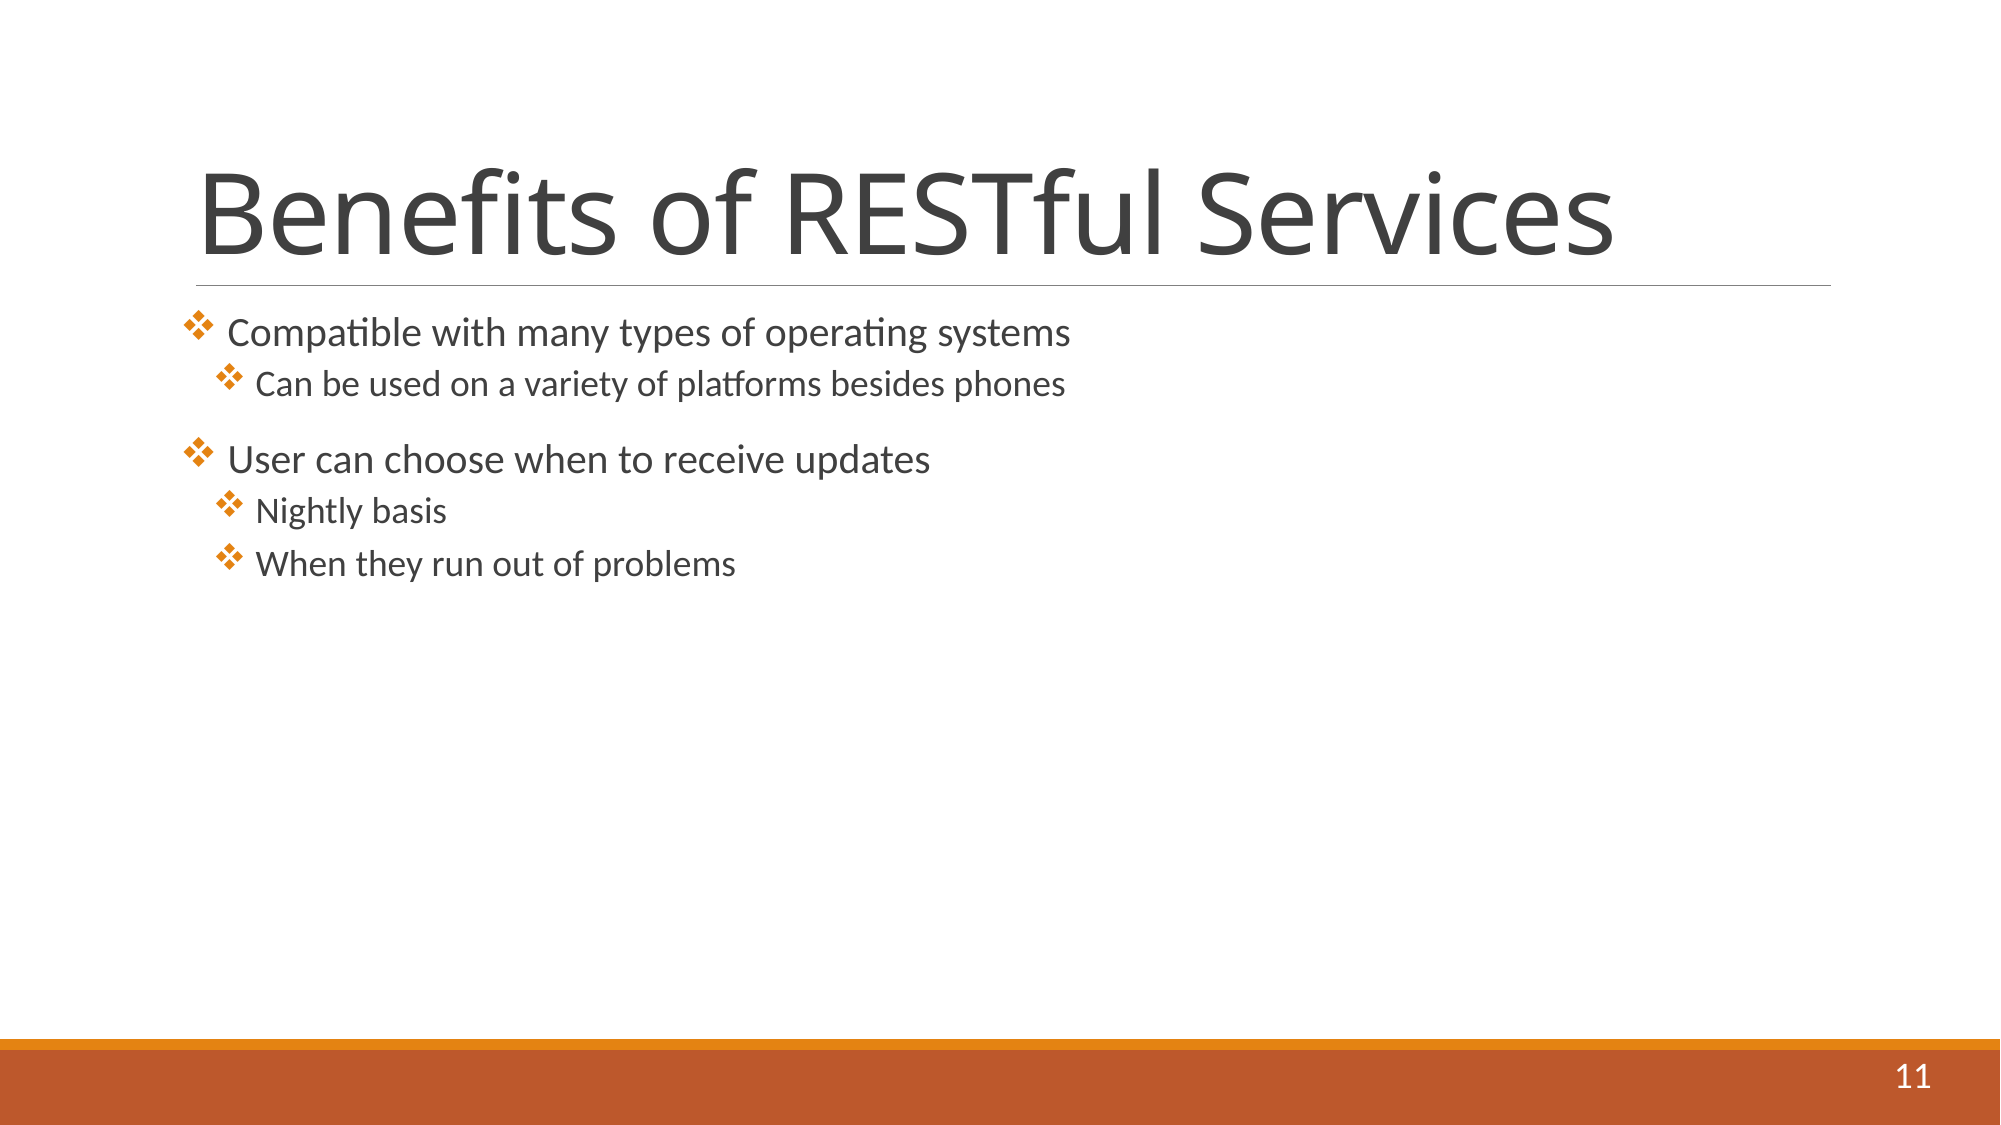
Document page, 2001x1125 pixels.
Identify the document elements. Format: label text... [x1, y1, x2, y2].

list Compatible with many types of operating systems Can be used on a variety of platforms besides phones User can choose when to receive updates Nightly basis When they run out of problems [180, 302, 1830, 963]
title Benefits of RESTful Services [180, 47, 1830, 285]
text_box 11 [1878, 1043, 1947, 1104]
